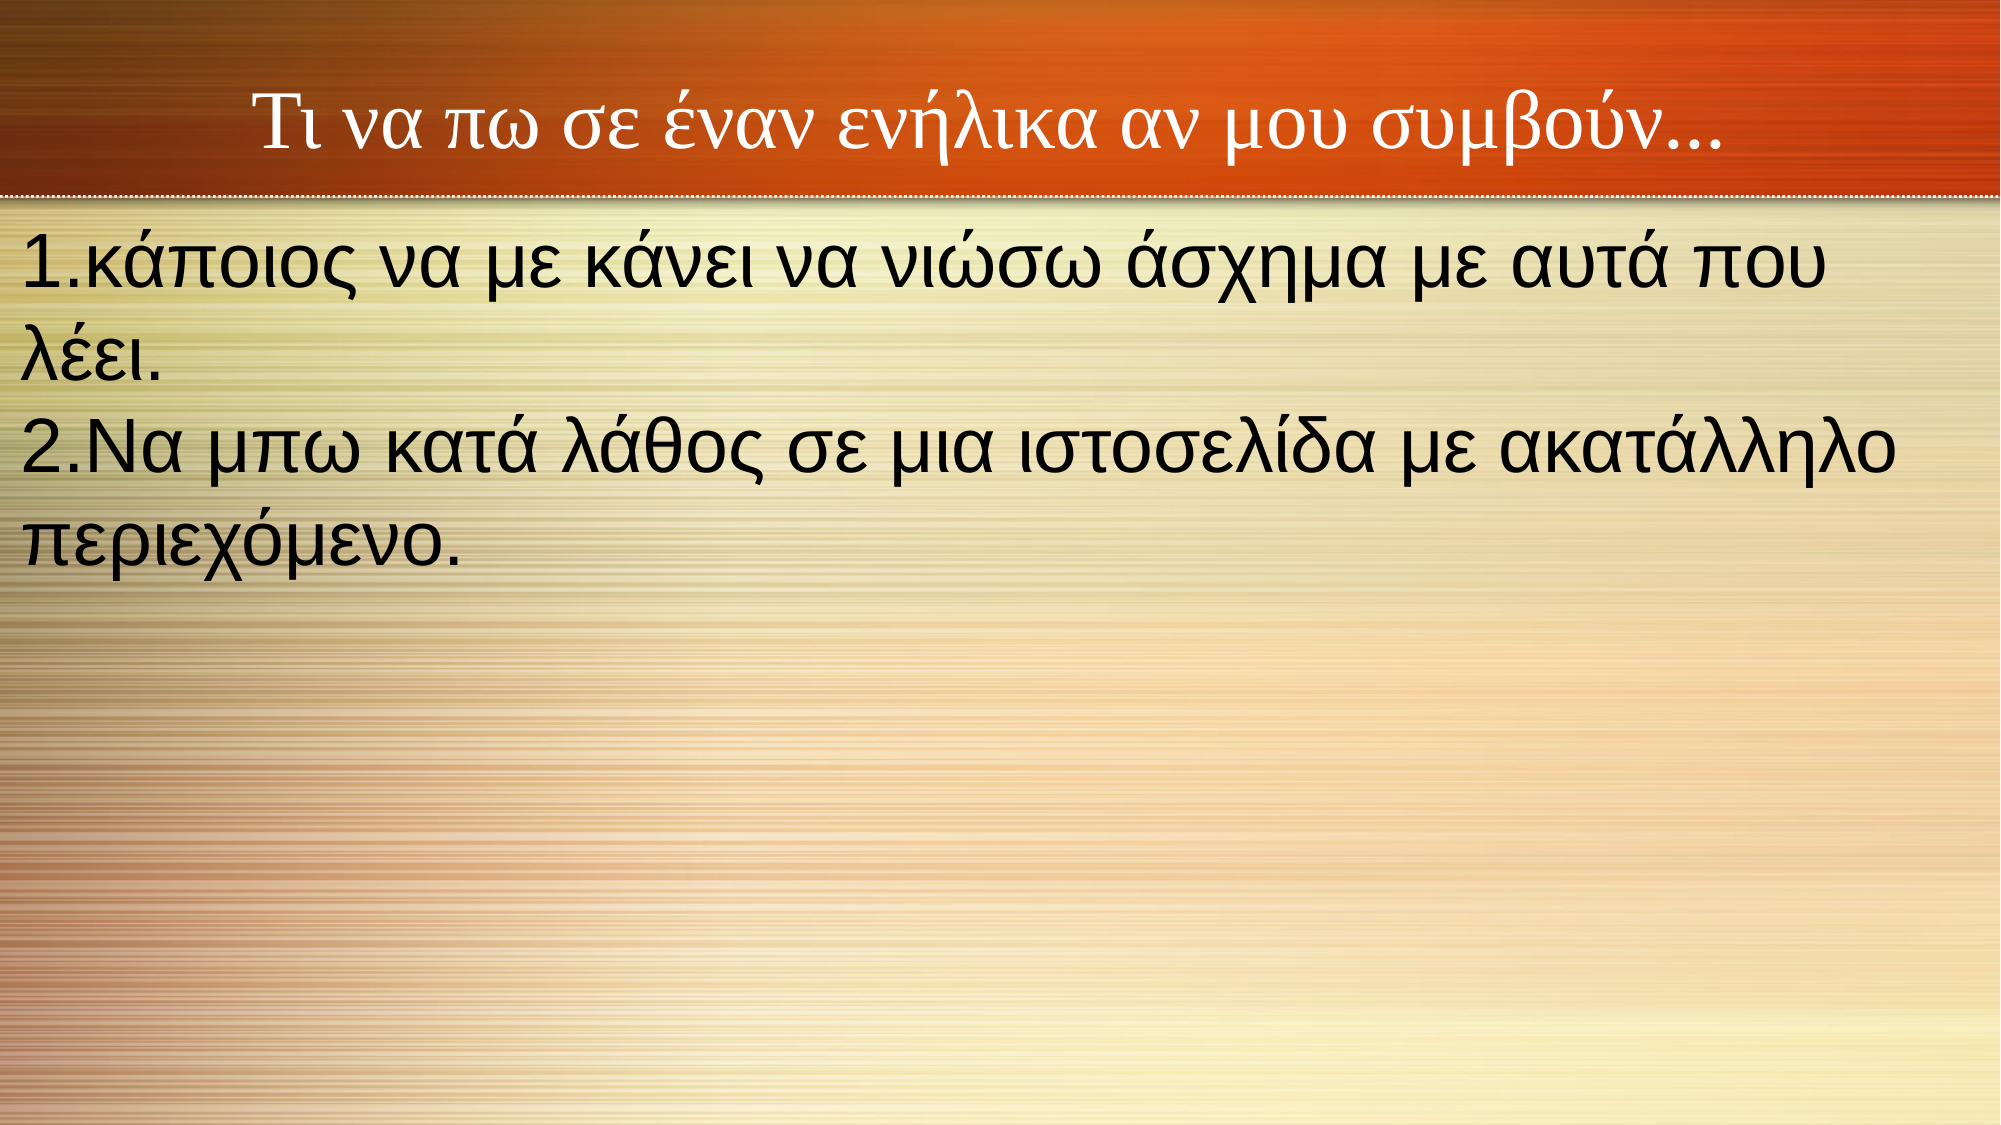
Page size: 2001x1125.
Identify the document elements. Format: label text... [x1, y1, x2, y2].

picture [0, 0, 2001, 1125]
list 1.κάποιος να με κάνει να νιώσω άσχημα με αυτά που λέει. 2.Να μπω κατά λάθος σε μια ιστοσελίδα με ακατάλληλο περιεχόμενο. [5, 203, 2000, 1125]
title Τι να πω σε έναν ενήλικα αν μου συμβούν... [99, 30, 1900, 173]
